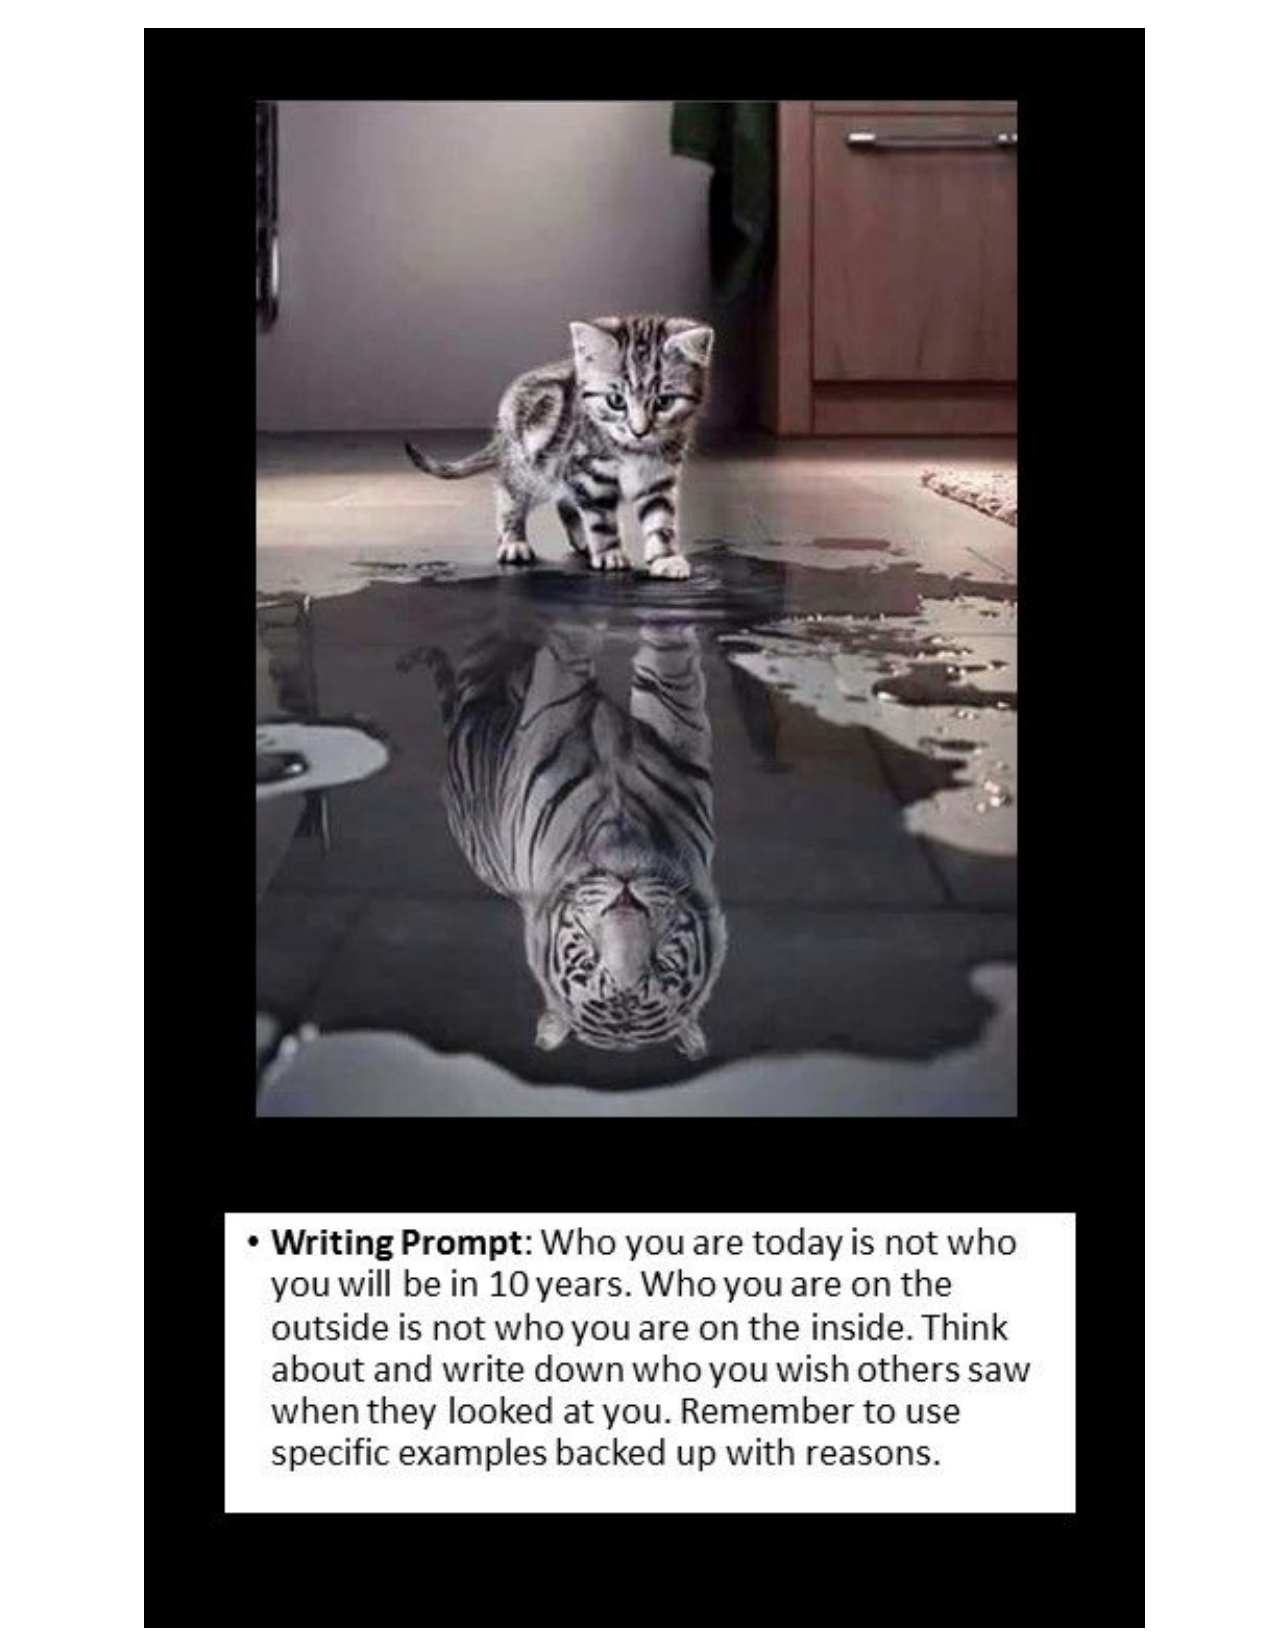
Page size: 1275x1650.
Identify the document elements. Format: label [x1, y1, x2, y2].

picture [144, 28, 1145, 1629]
